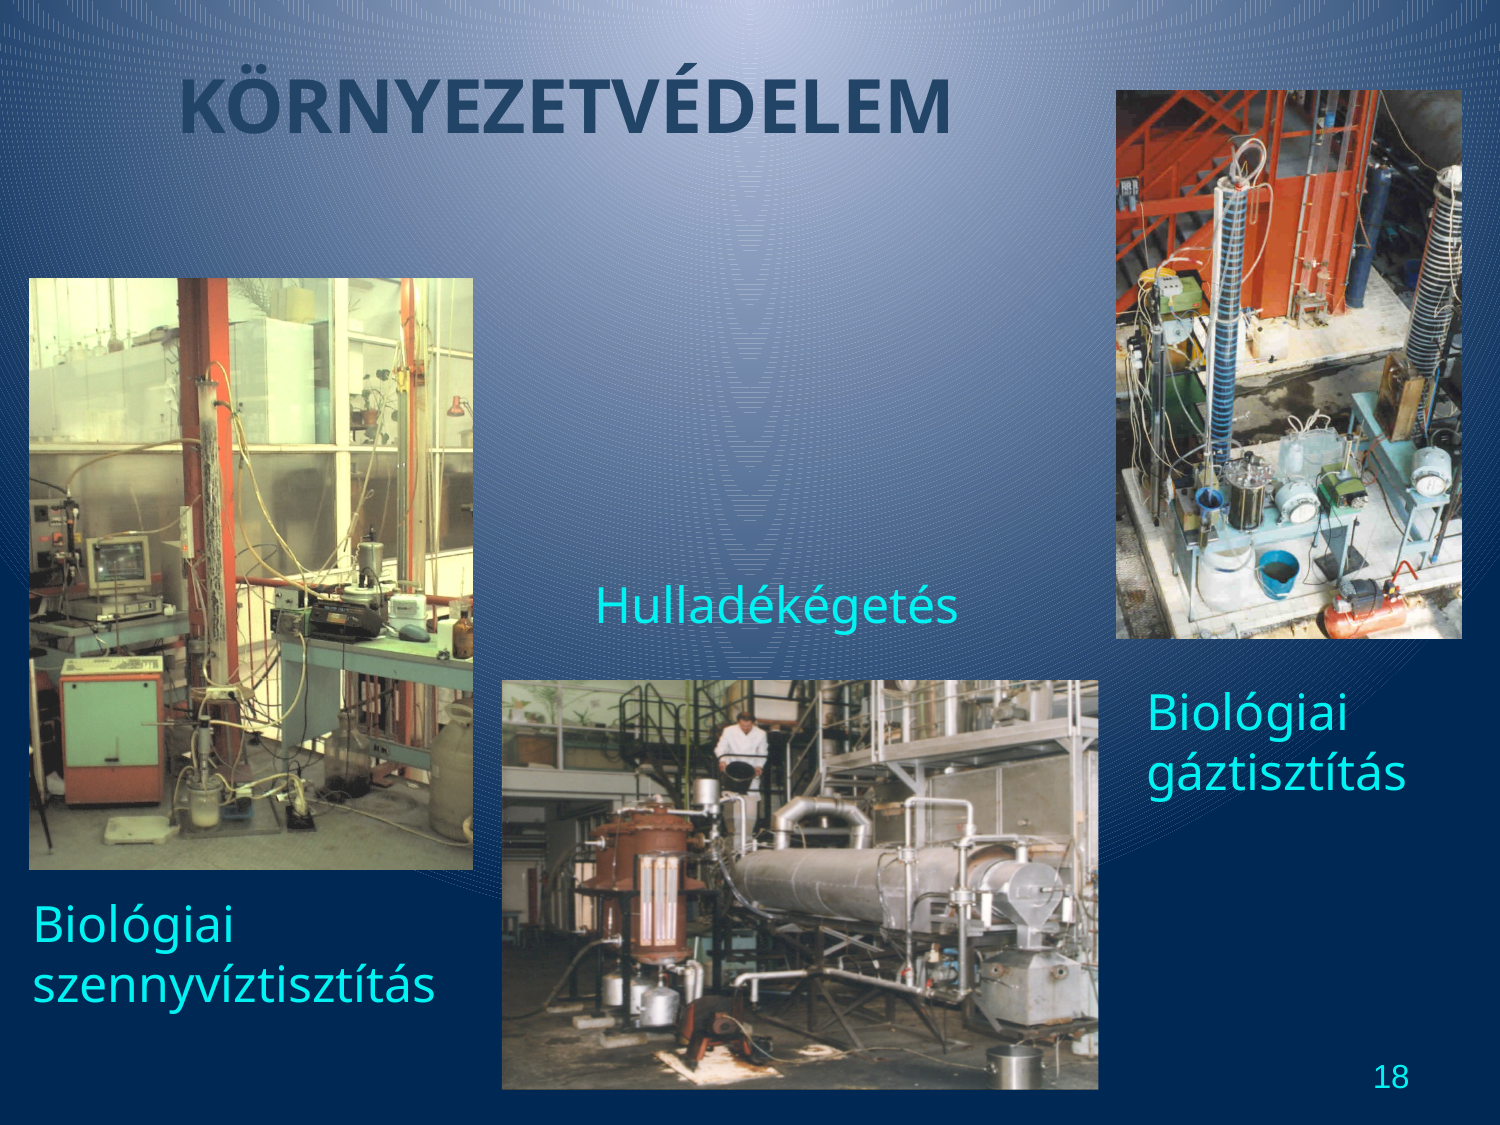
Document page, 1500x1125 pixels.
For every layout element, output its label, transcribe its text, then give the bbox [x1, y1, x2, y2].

text_box Biológiai szennyvíztisztítás [17, 885, 452, 1021]
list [501, 680, 1099, 1091]
text_box Hulladékégetés [579, 566, 975, 642]
slide_number 18 [1074, 1024, 1426, 1103]
text_box Biológiai gáztisztítás [1131, 672, 1423, 808]
title KÖRNYEZETVÉDELEM [74, 18, 1058, 189]
picture [1115, 89, 1462, 640]
picture [29, 278, 473, 870]
